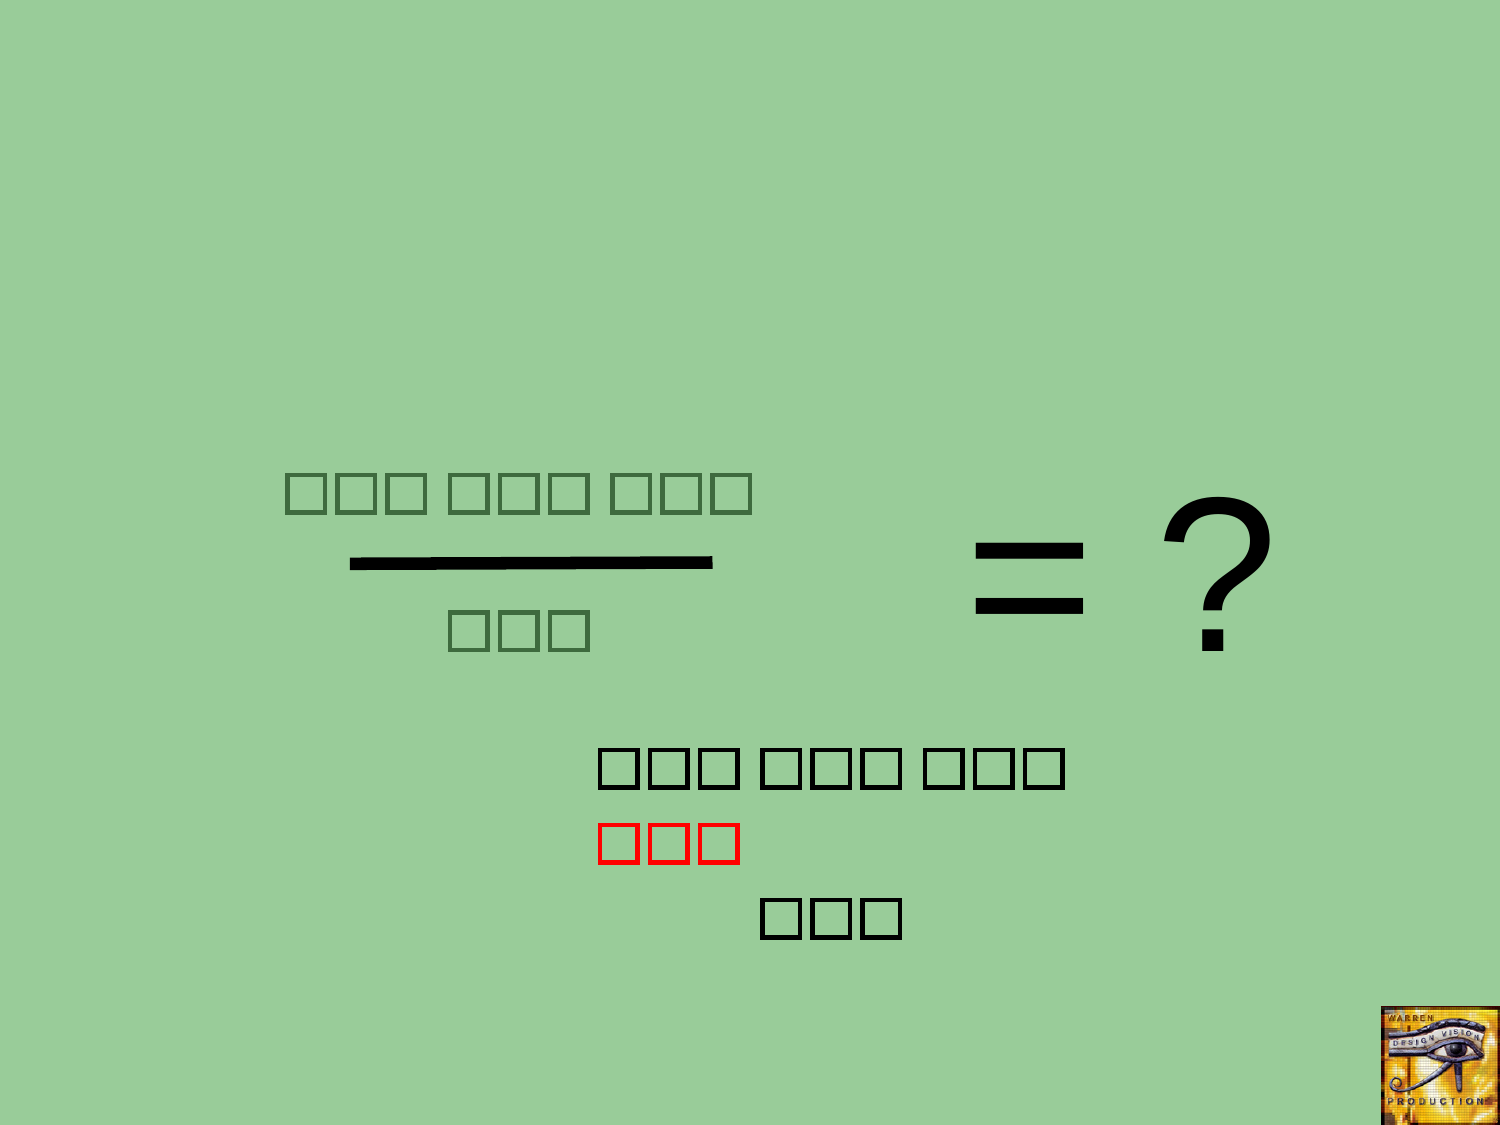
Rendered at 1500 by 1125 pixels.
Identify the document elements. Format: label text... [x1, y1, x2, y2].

picture [1381, 1006, 1500, 1125]
text_box [549, 474, 588, 513]
subtitle [149, 162, 1201, 663]
text_box [699, 825, 738, 863]
text_box [699, 750, 738, 788]
text_box [450, 474, 488, 513]
text_box [650, 750, 688, 788]
text_box [862, 900, 900, 938]
text_box [450, 612, 488, 650]
text_box [712, 474, 750, 513]
text_box [500, 474, 538, 513]
text_box = ? [75, 249, 1400, 738]
text_box [1025, 750, 1063, 788]
text_box [975, 750, 1013, 788]
text_box [337, 474, 375, 513]
text_box [924, 750, 963, 788]
text_box [812, 900, 850, 938]
text_box [762, 750, 800, 788]
text_box [662, 474, 700, 513]
text_box [600, 750, 638, 788]
text_box [500, 612, 538, 650]
text_box [387, 474, 425, 513]
text_box [549, 612, 588, 650]
text_box [650, 825, 688, 863]
text_box [862, 750, 900, 788]
text_box [612, 474, 650, 513]
text_box [287, 474, 325, 513]
text_box [812, 750, 850, 788]
text_box [762, 900, 800, 938]
text_box [600, 825, 638, 863]
